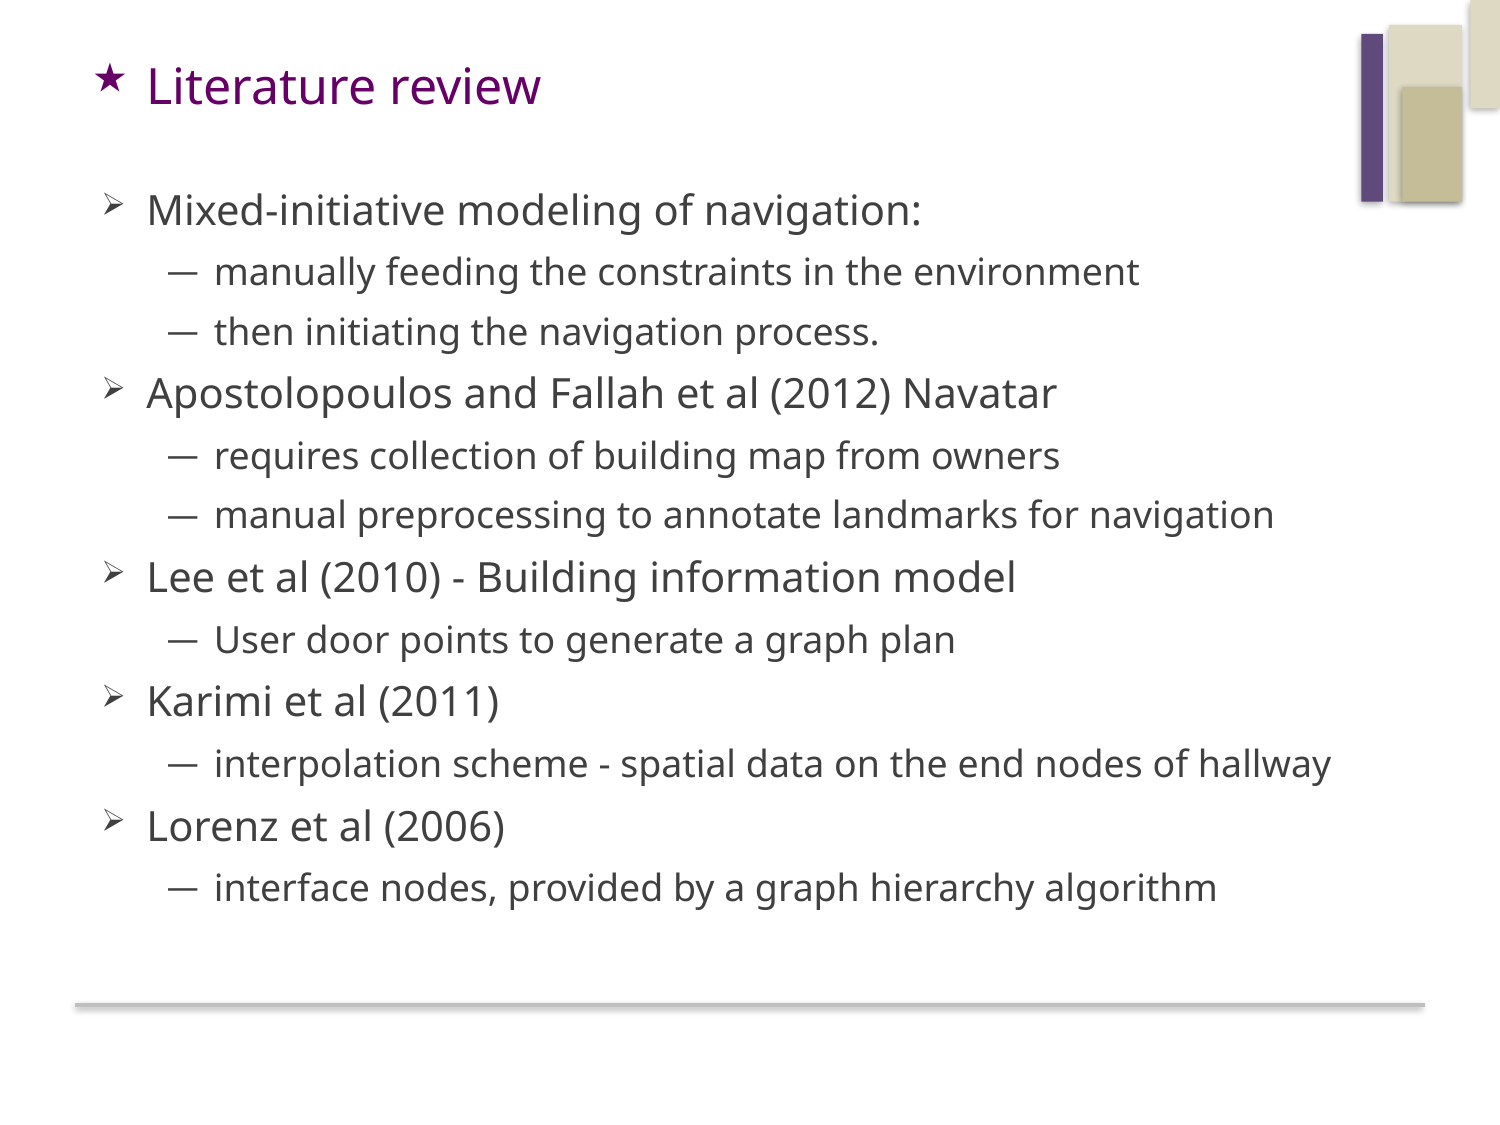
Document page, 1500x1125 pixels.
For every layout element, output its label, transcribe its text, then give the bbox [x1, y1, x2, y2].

list Mixed-initiative modeling of navigation: manually feeding the constraints in the environment then initiating the navigation process. Apostolopoulos and Fallah et al (2012) Navatar requires collection of building map from owners manual preprocessing to annotate landmarks for navigation Lee et al (2010) - Building information model User door points to generate a graph plan Karimi et al (2011) interpolation scheme - spatial data on the end nodes of hallway Lorenz et al (2006) interface nodes, provided by a graph hierarchy algorithm [75, 175, 1463, 1005]
title Literature review [75, 45, 884, 125]
